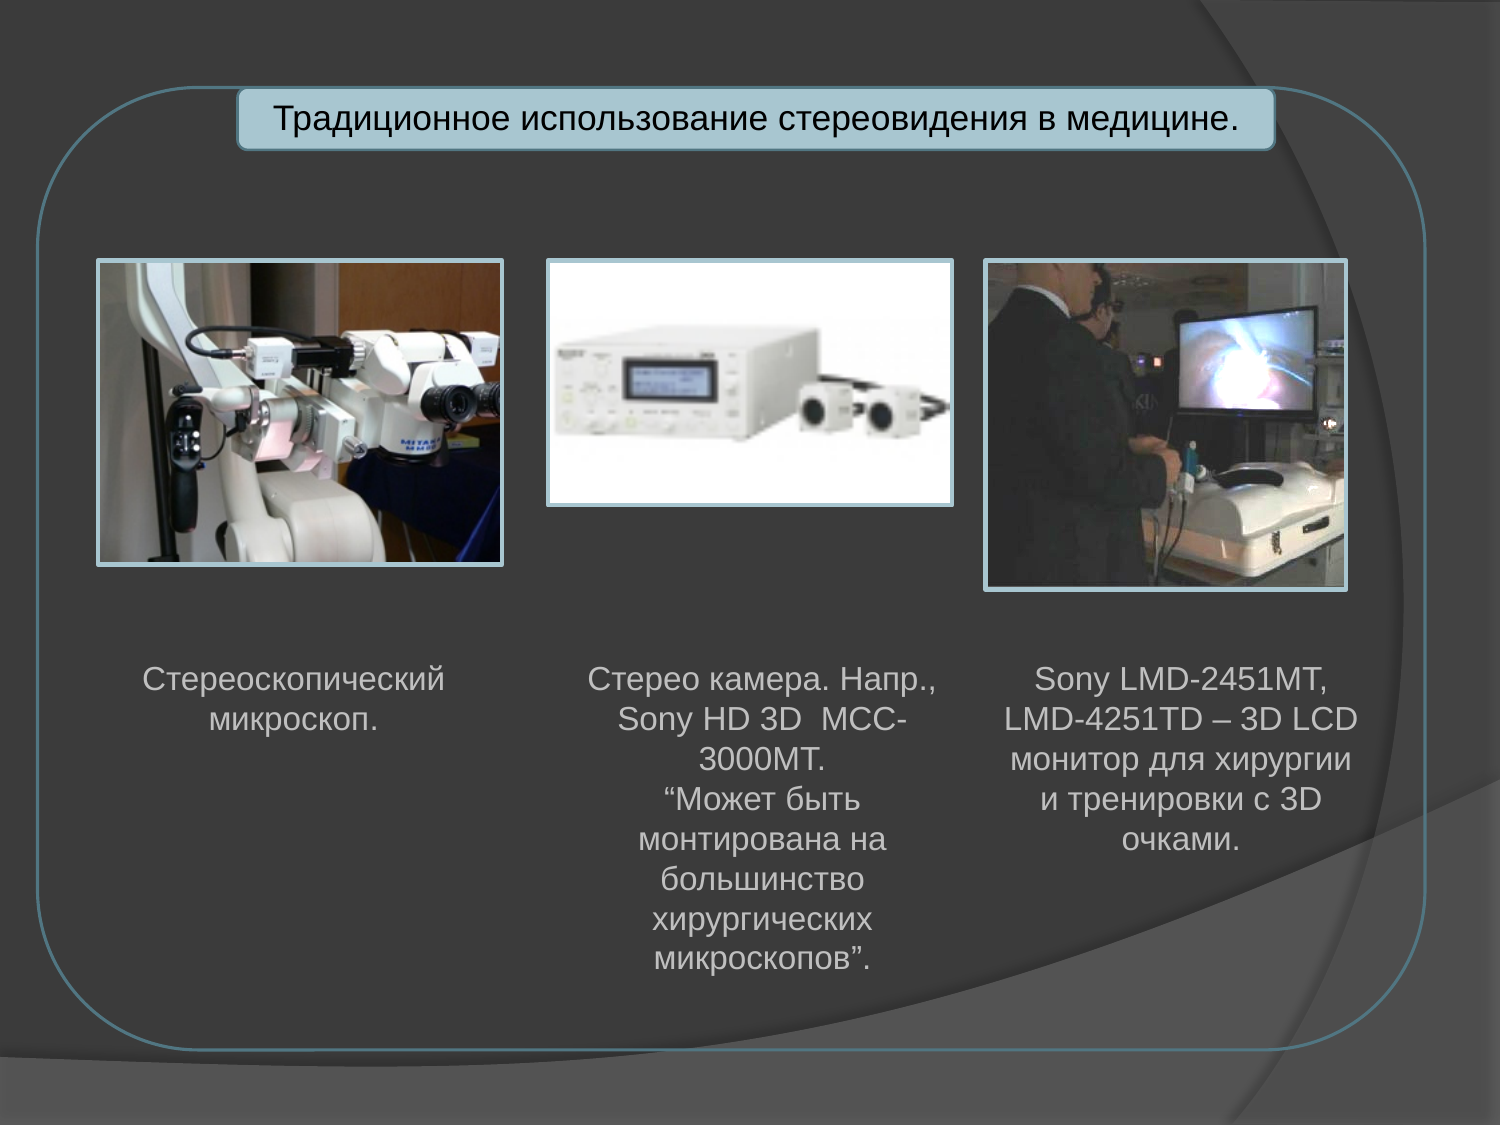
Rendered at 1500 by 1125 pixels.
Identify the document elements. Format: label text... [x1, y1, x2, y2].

picture [99, 262, 501, 563]
text_box Sony LMD-2451MT, LMD-4251TD – 3D LCD монитор для хирургии и тренировки с 3D очками. [987, 649, 1375, 865]
text_box Традиционное использование стереовидения в медицине. [249, 87, 1263, 145]
picture [987, 262, 1345, 588]
text_box Стереоскопический микроскоп. [125, 649, 463, 745]
picture [549, 262, 951, 504]
text_box [35, 85, 1427, 1052]
text_box [235, 85, 1277, 152]
